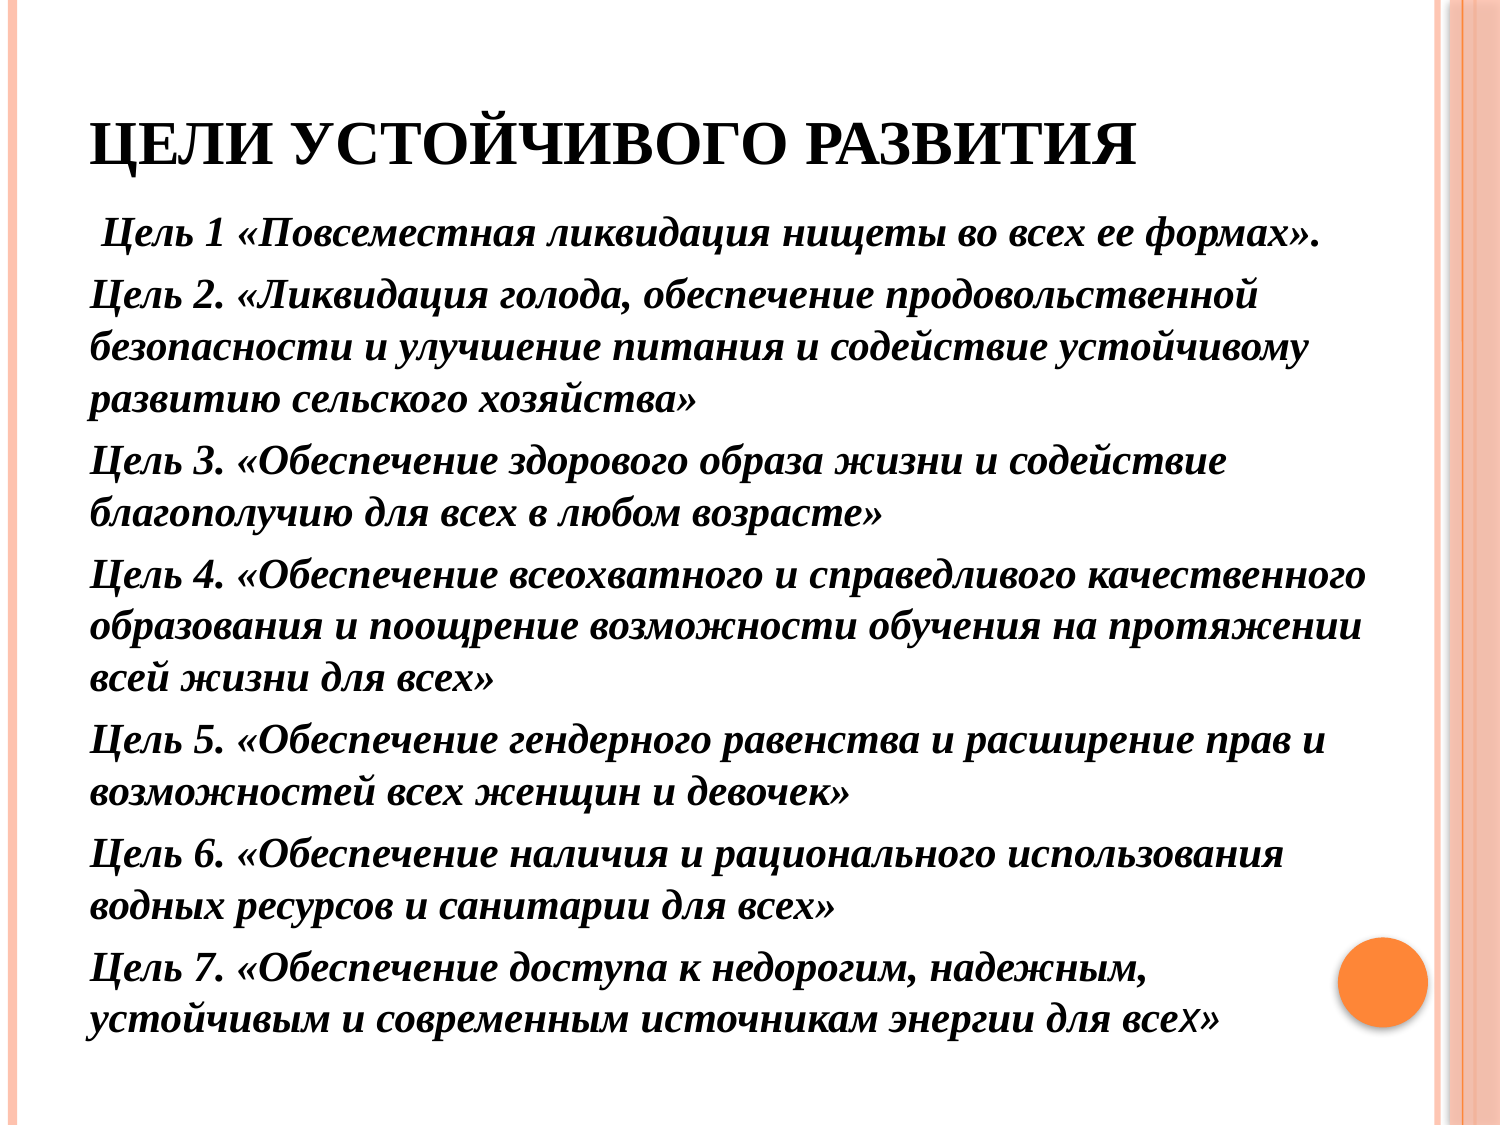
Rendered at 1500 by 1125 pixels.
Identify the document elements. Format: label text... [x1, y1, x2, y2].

list Цель 1 «Повсеместная ликвидация нищеты во всех ее формах». Цель 2. «Ликвидация голода, обеспечение продовольственной безопасности и улучшение питания и содействие устойчивому развитию сельского хозяйства» Цель 3. «Обеспечение здорового образа жизни и содействие благополучию для всех в любом возрасте» Цель 4. «Обеспечение всеохватного и справедливого качественного образования и поощрение возможности обучения на протяжении всей жизни для всех» Цель 5. «Обеспечение гендерного равенства и расширение прав и возможностей всех женщин и девочек» Цель 6. «Обеспечение наличия и рационального использования водных ресурсов и санитарии для всех» Цель 7. «Обеспечение доступа к недорогим, надежным, устойчивым и современным источникам энергии для всех» [75, 196, 1412, 1062]
title Цели устойчивого развития [75, 45, 1300, 185]
